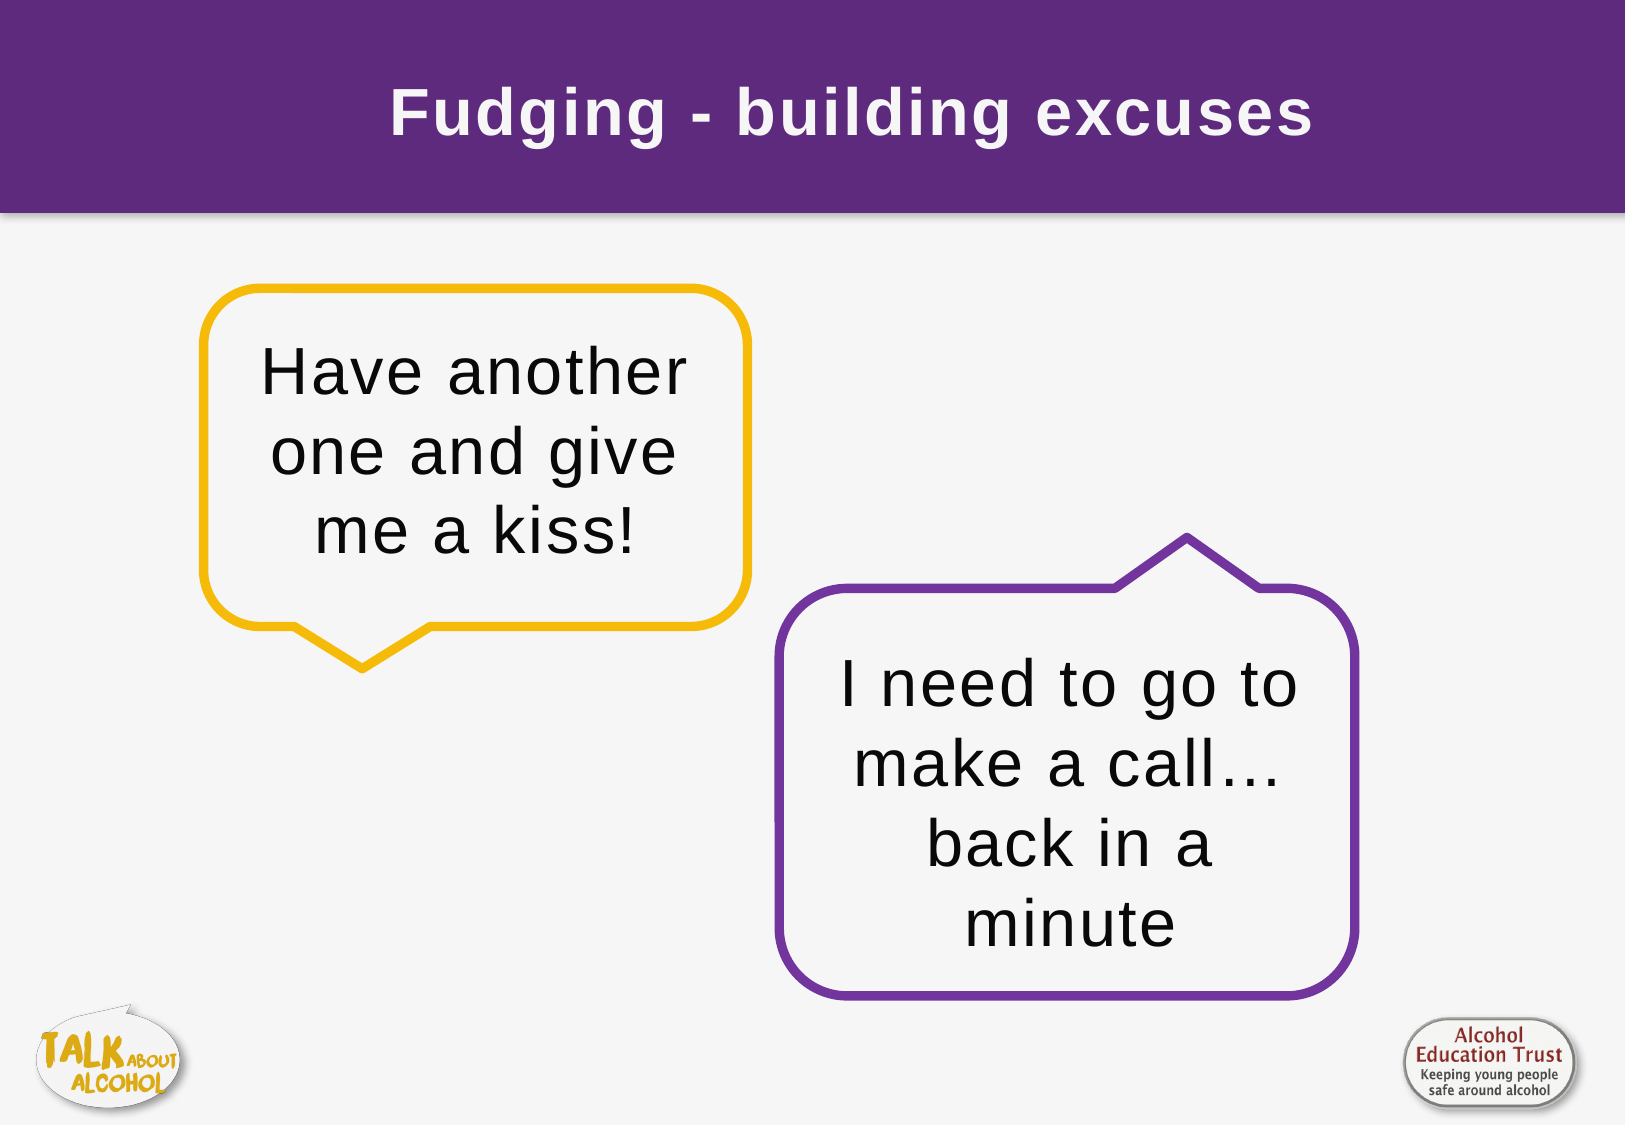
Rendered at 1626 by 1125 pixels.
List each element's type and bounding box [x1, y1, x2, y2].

text_box [0, 0, 1625, 1125]
picture [18, 1002, 195, 1115]
picture [1389, 988, 1585, 1115]
